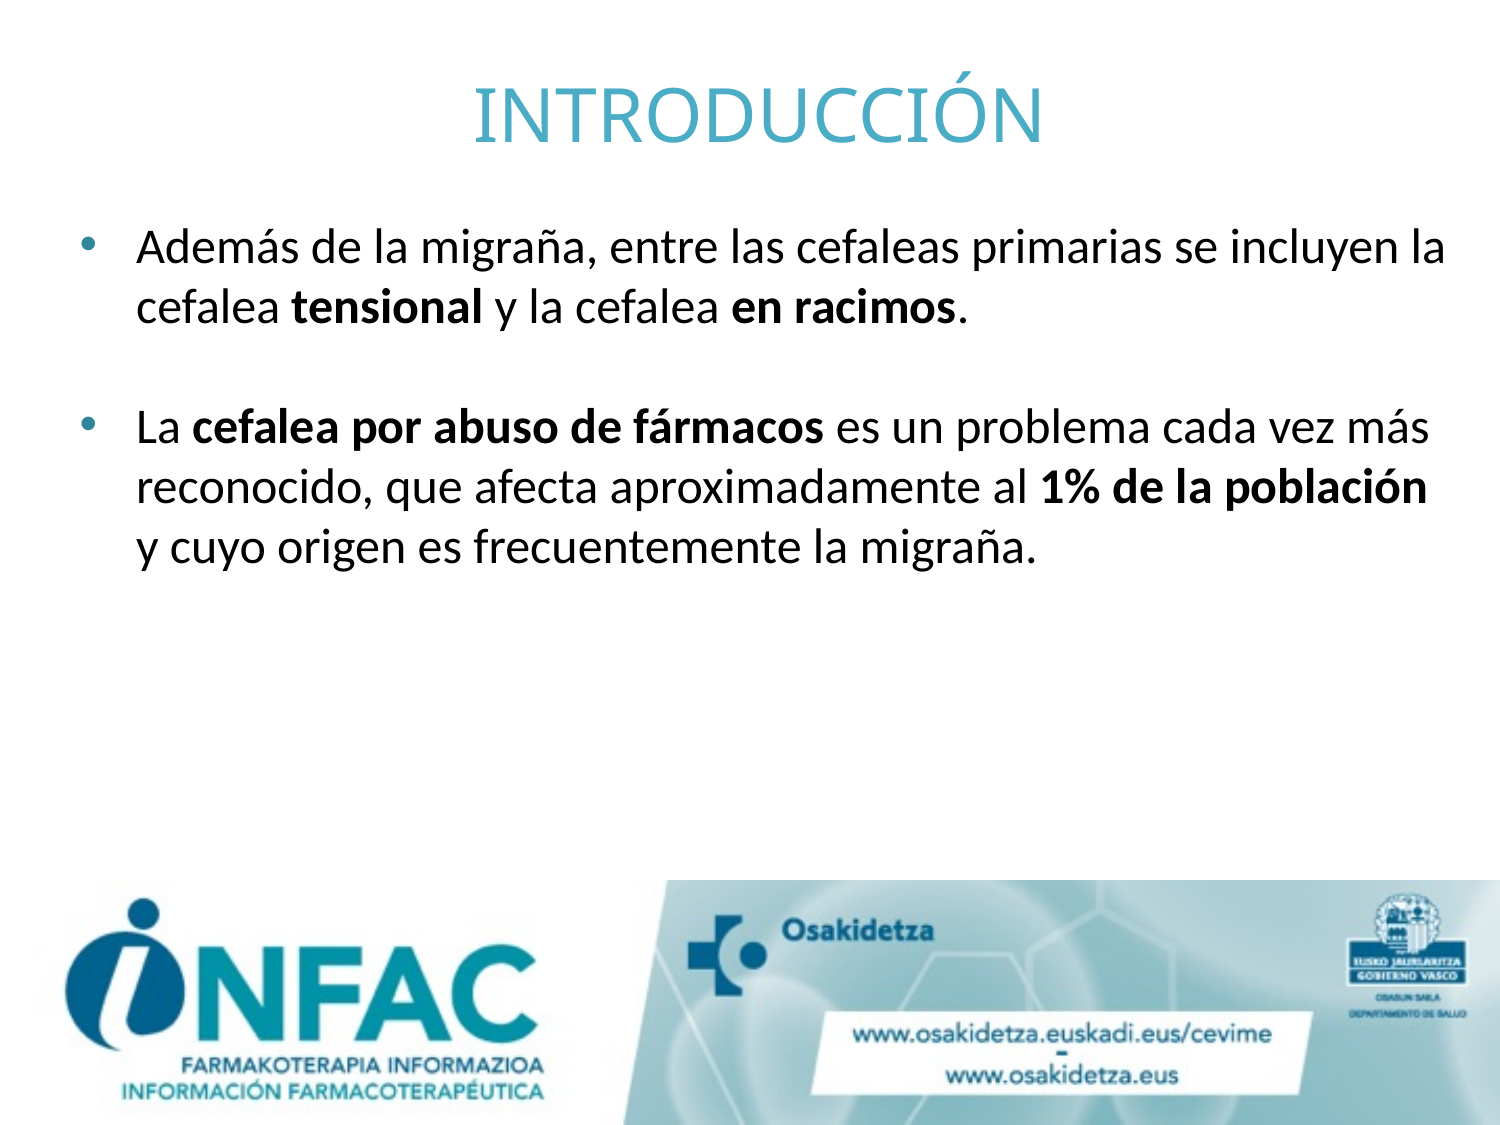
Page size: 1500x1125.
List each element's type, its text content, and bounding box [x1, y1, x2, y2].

text_box Además de la migraña, entre las cefaleas primarias se incluyen la cefalea tensional y la cefalea en racimos. La cefalea por abuso de fármacos es un problema cada vez más reconocido, que afecta aproximadamente al 1% de la población y cuyo origen es frecuentemente la migraña. [64, 205, 1471, 641]
title INTRODUCCIÓN [85, 19, 1436, 205]
picture [1, 880, 1500, 1125]
